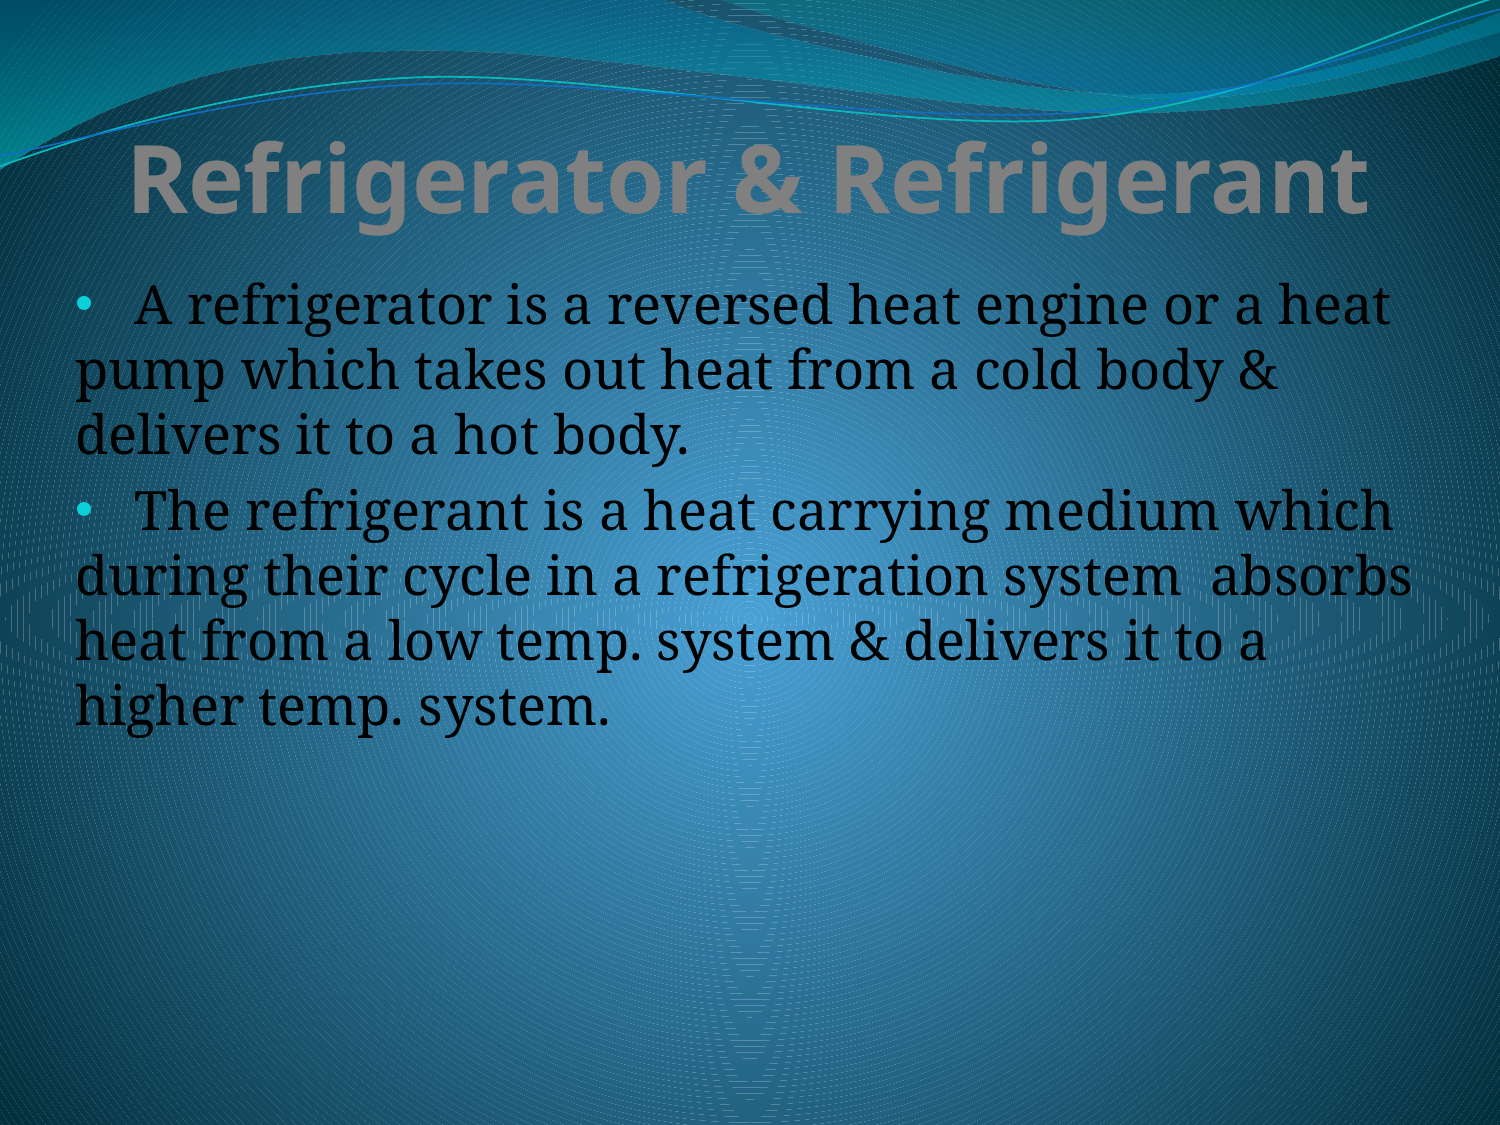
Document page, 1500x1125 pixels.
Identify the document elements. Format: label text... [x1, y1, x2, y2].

text_box A refrigerator is a reversed heat engine or a heat pump which takes out heat from a cold body & delivers it to a hot body. The refrigerant is a heat carrying medium which during their cycle in a refrigeration system absorbs heat from a low temp. system & delivers it to a higher temp. system. [74, 262, 1425, 1005]
text_box Refrigerator & Refrigerant [74, 45, 1425, 233]
